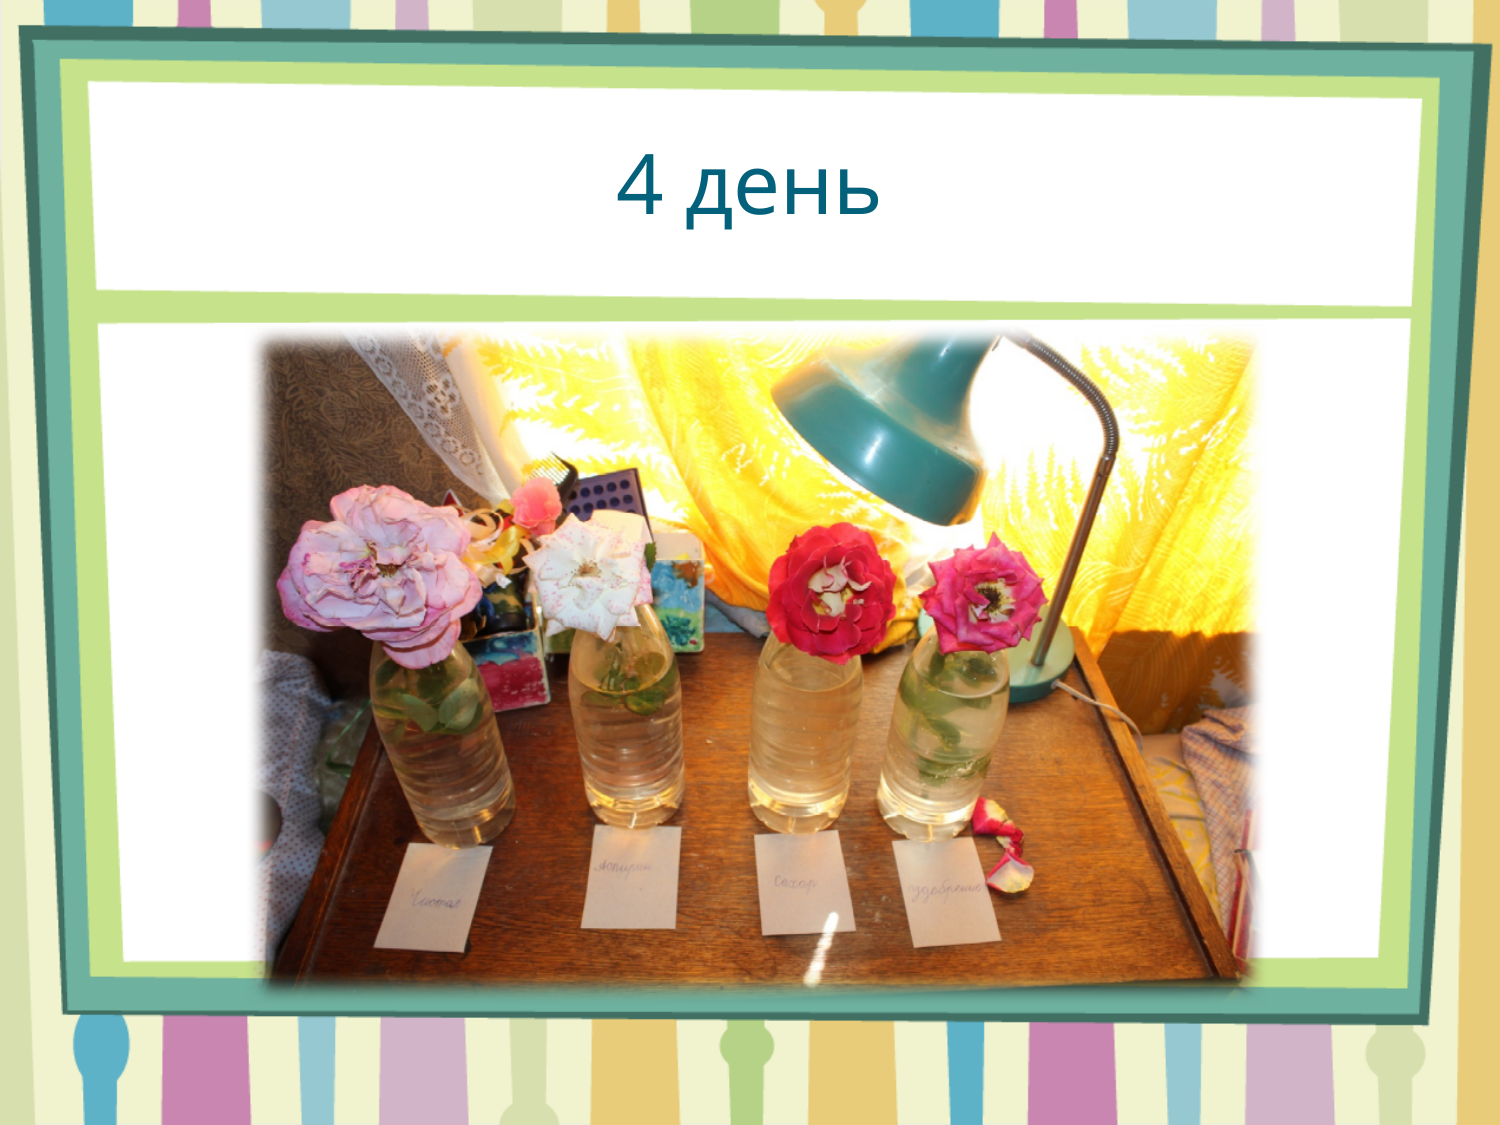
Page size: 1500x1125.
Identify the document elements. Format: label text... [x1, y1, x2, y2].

title 4 день [74, 87, 1426, 276]
picture [0, 0, 1500, 1125]
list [245, 324, 1267, 1006]
